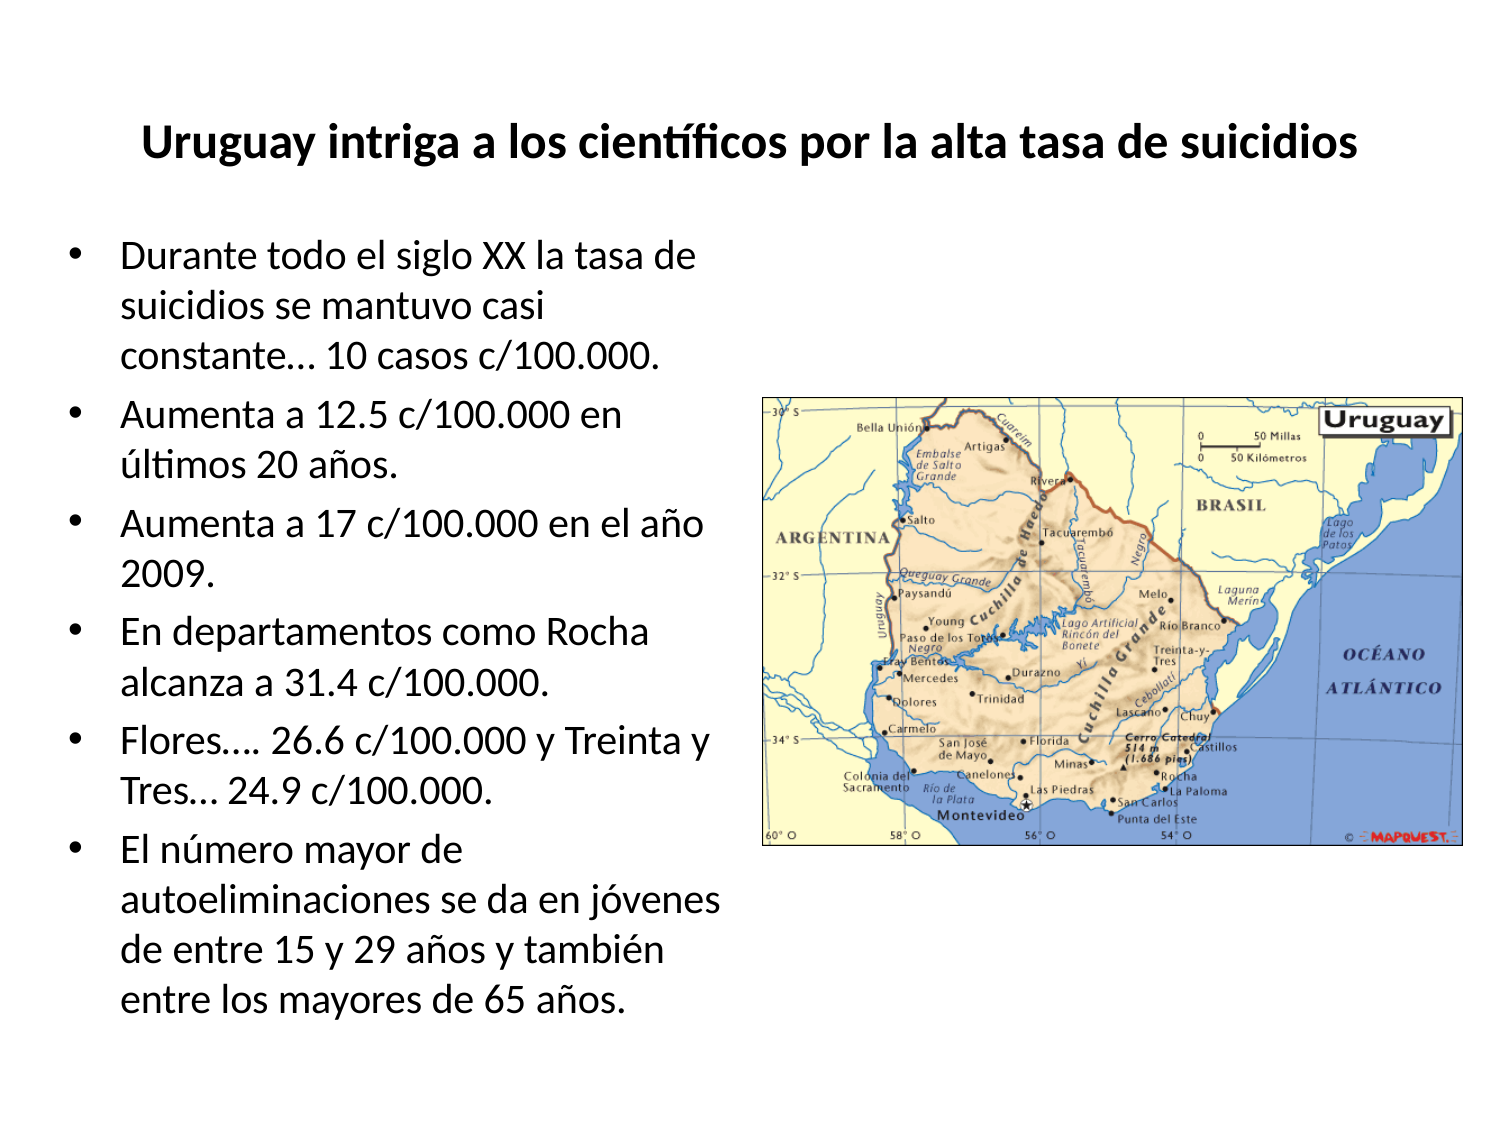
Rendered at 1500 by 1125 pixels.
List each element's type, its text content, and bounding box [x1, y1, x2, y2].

list Durante todo el siglo XX la tasa de suicidios se mantuvo casi constante… 10 casos c/100.000. Aumenta a 12.5 c/100.000 en últimos 20 años. Aumenta a 17 c/100.000 en el año 2009. En departamentos como Rocha alcanza a 31.4 c/100.000. Flores…. 26.6 c/100.000 y Treinta y Tres… 24.9 c/100.000. El número mayor de autoeliminaciones se da en jóvenes de entre 15 y 29 años y también entre los mayores de 65 años. [53, 219, 750, 1047]
title Uruguay intriga a los científicos por la alta tasa de suicidios [75, 45, 1425, 233]
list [762, 396, 1464, 847]
